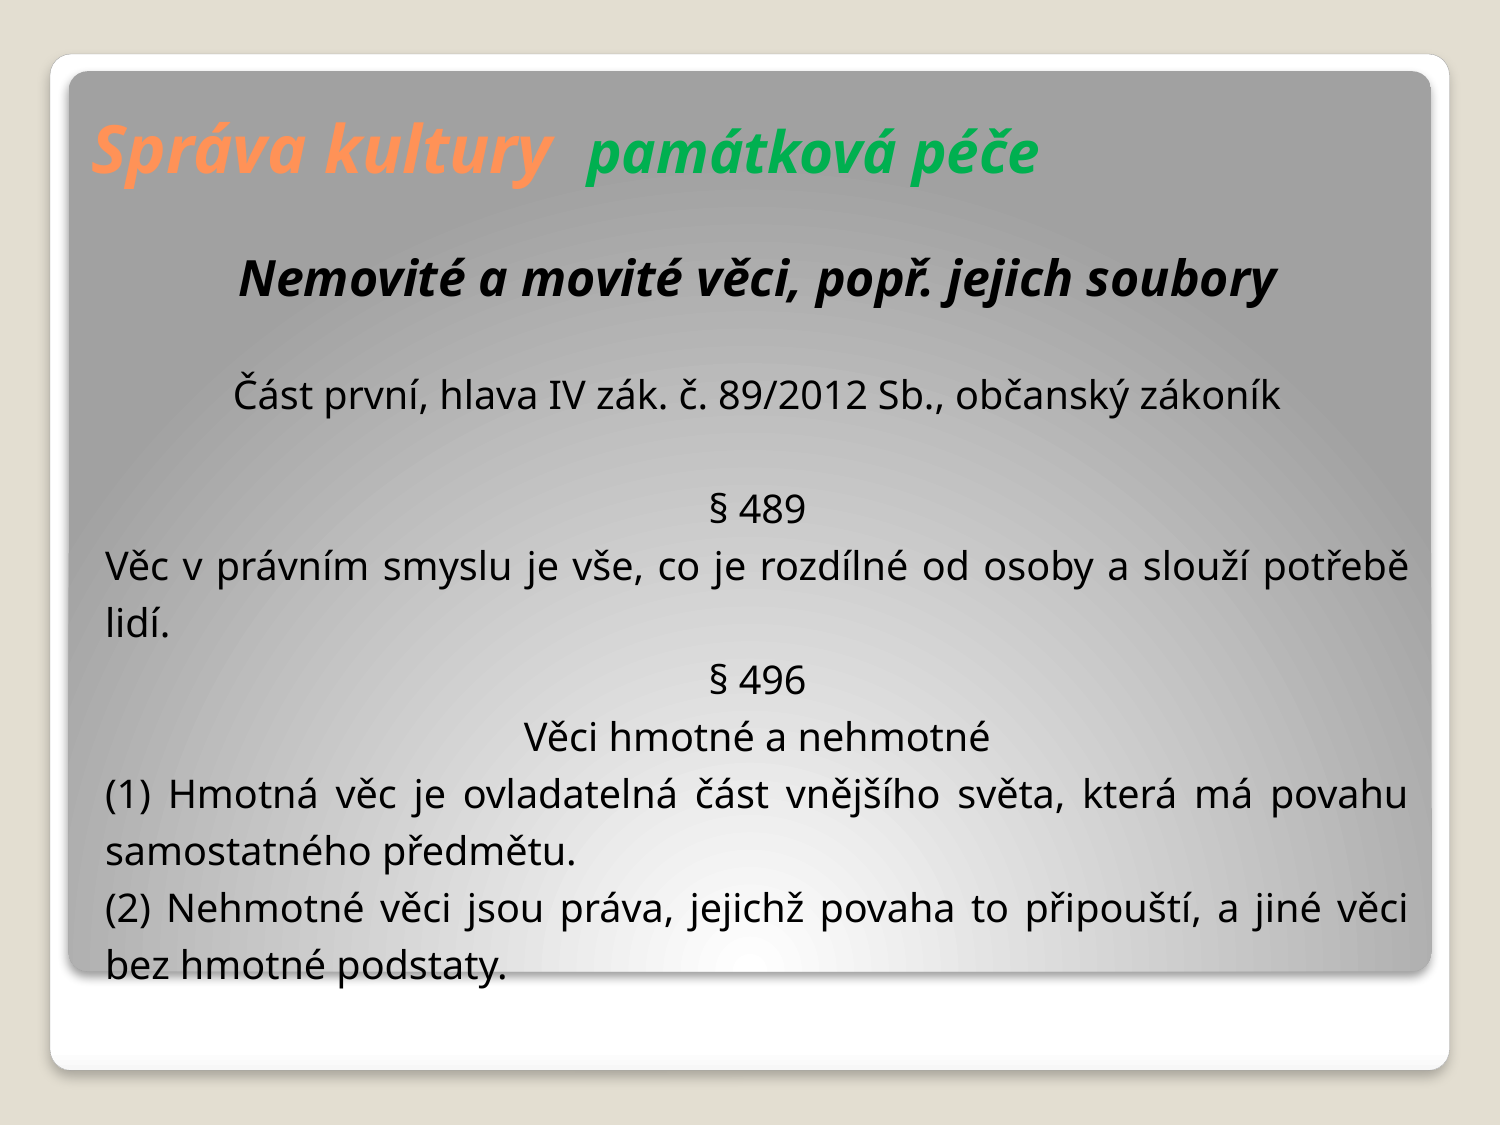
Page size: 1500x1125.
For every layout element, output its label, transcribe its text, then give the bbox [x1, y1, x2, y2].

title Správa kultury památková péče [76, 90, 1427, 194]
list Nemovité a movité věci, popř. jejich soubory Část první, hlava IV zák. č. 89/2012 Sb., občanský zákoník § 489 Věc v právním smyslu je vše, co je rozdílné od osoby a slouží potřebě lidí. § 496 Věci hmotné a nehmotné (1) Hmotná věc je ovladatelná část vnějšího světa, která má povahu samostatného předmětu. (2) Nehmotné věci jsou práva, jejichž povaha to připouští, a jiné věci bez hmotné podstaty. [75, 219, 1425, 1005]
